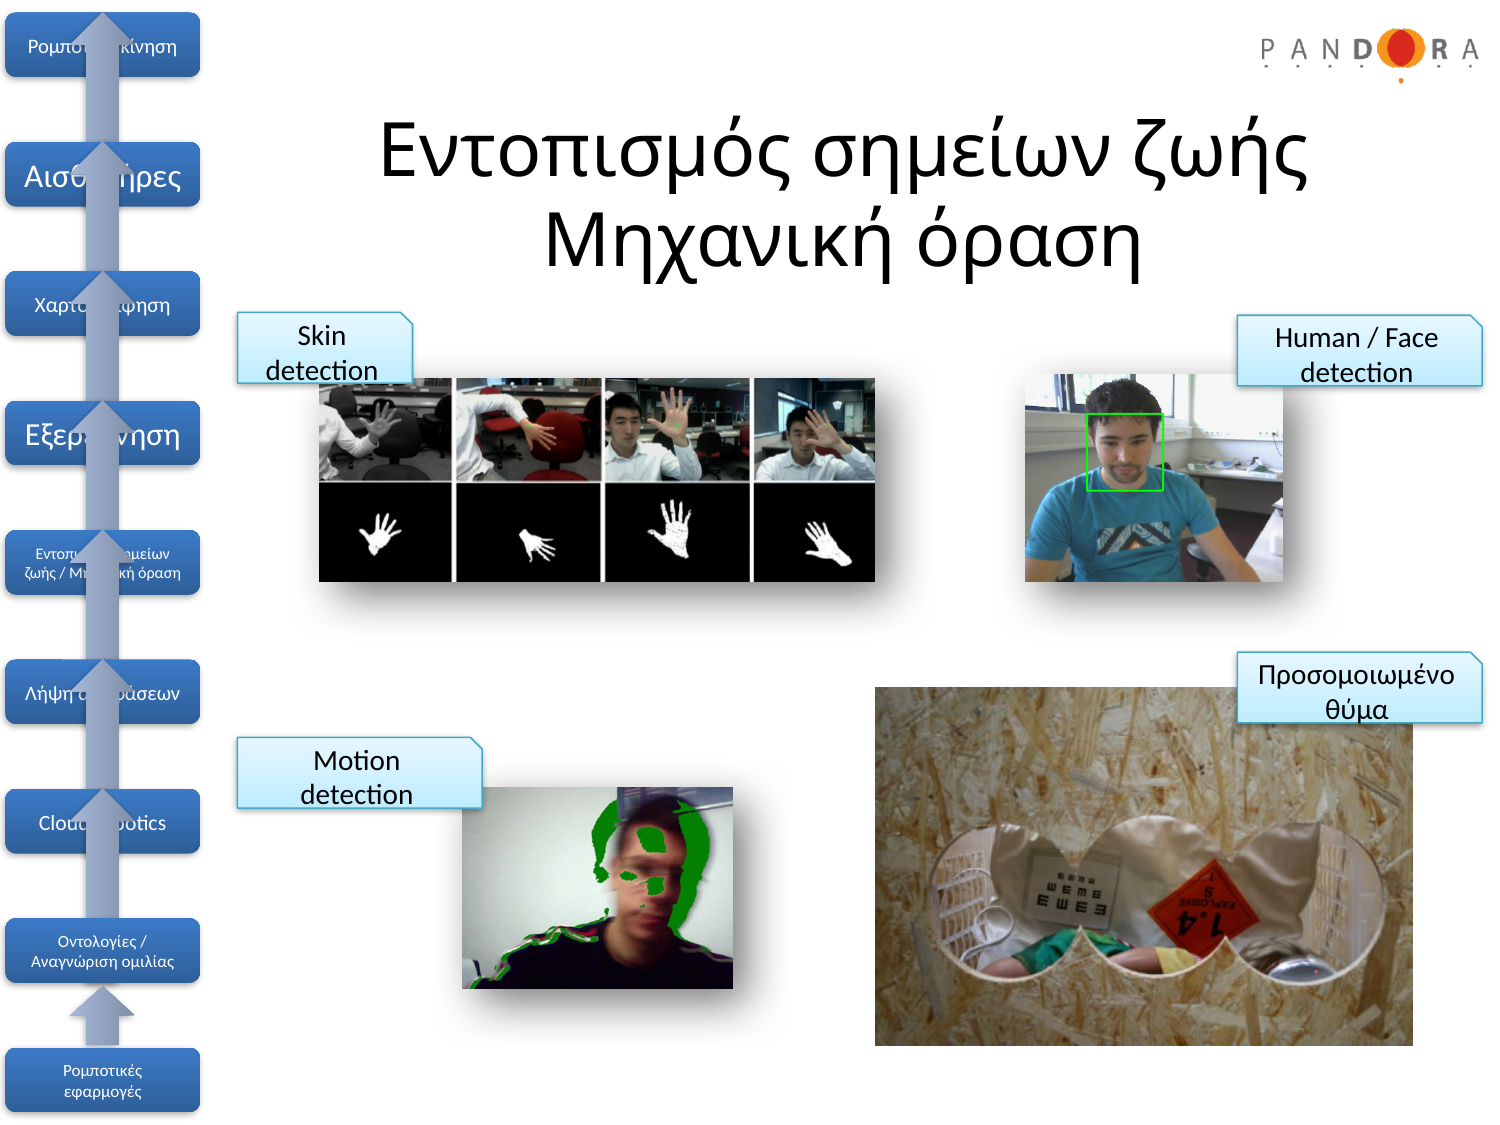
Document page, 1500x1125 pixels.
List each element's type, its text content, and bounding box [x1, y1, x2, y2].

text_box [1024, 315, 1483, 583]
title Εντοπισμός σημείων ζωής Μηχανική όραση [262, 125, 1425, 258]
picture [1256, 24, 1483, 88]
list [5, 12, 201, 1113]
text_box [237, 737, 733, 989]
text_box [874, 651, 1483, 1047]
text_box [237, 312, 876, 583]
